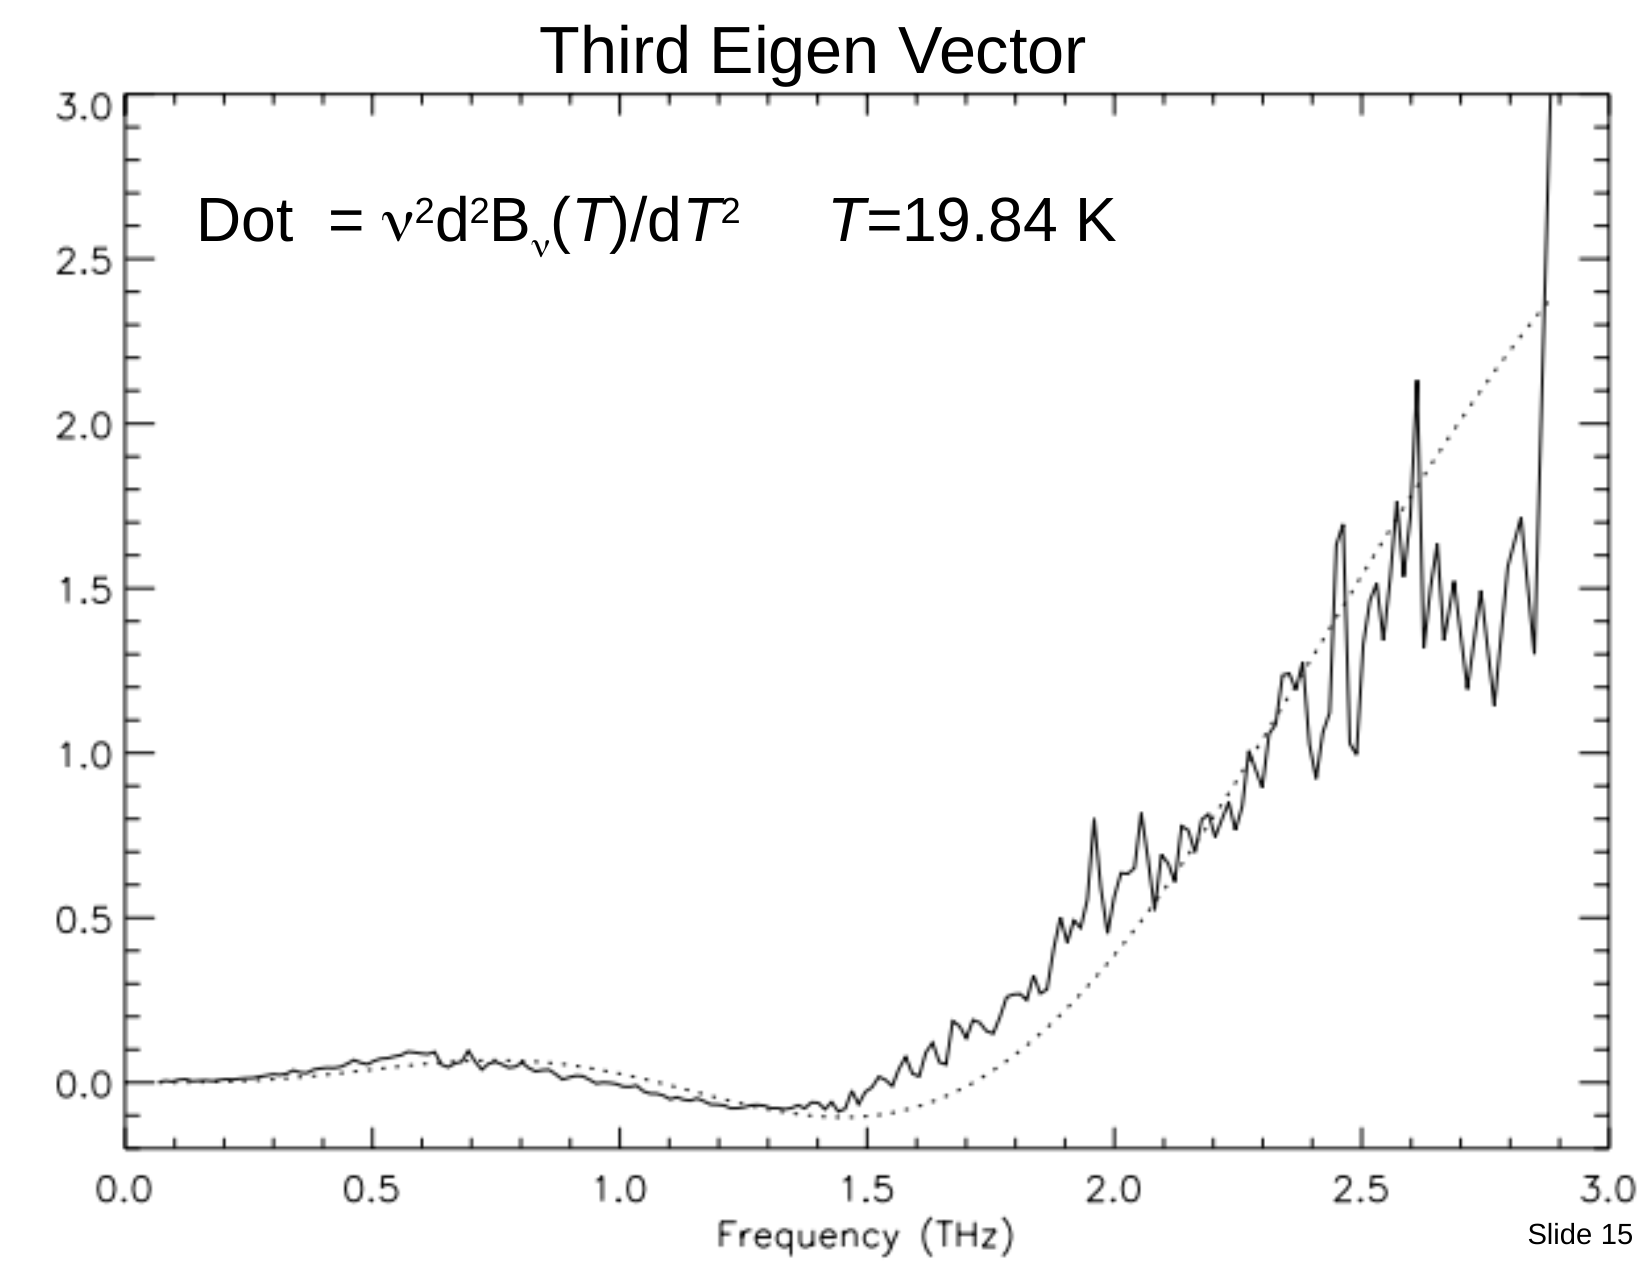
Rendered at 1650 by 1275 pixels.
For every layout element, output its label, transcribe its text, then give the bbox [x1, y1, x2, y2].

picture [0, 68, 1650, 1275]
text_box Third Eigen Vector [524, 0, 1103, 66]
